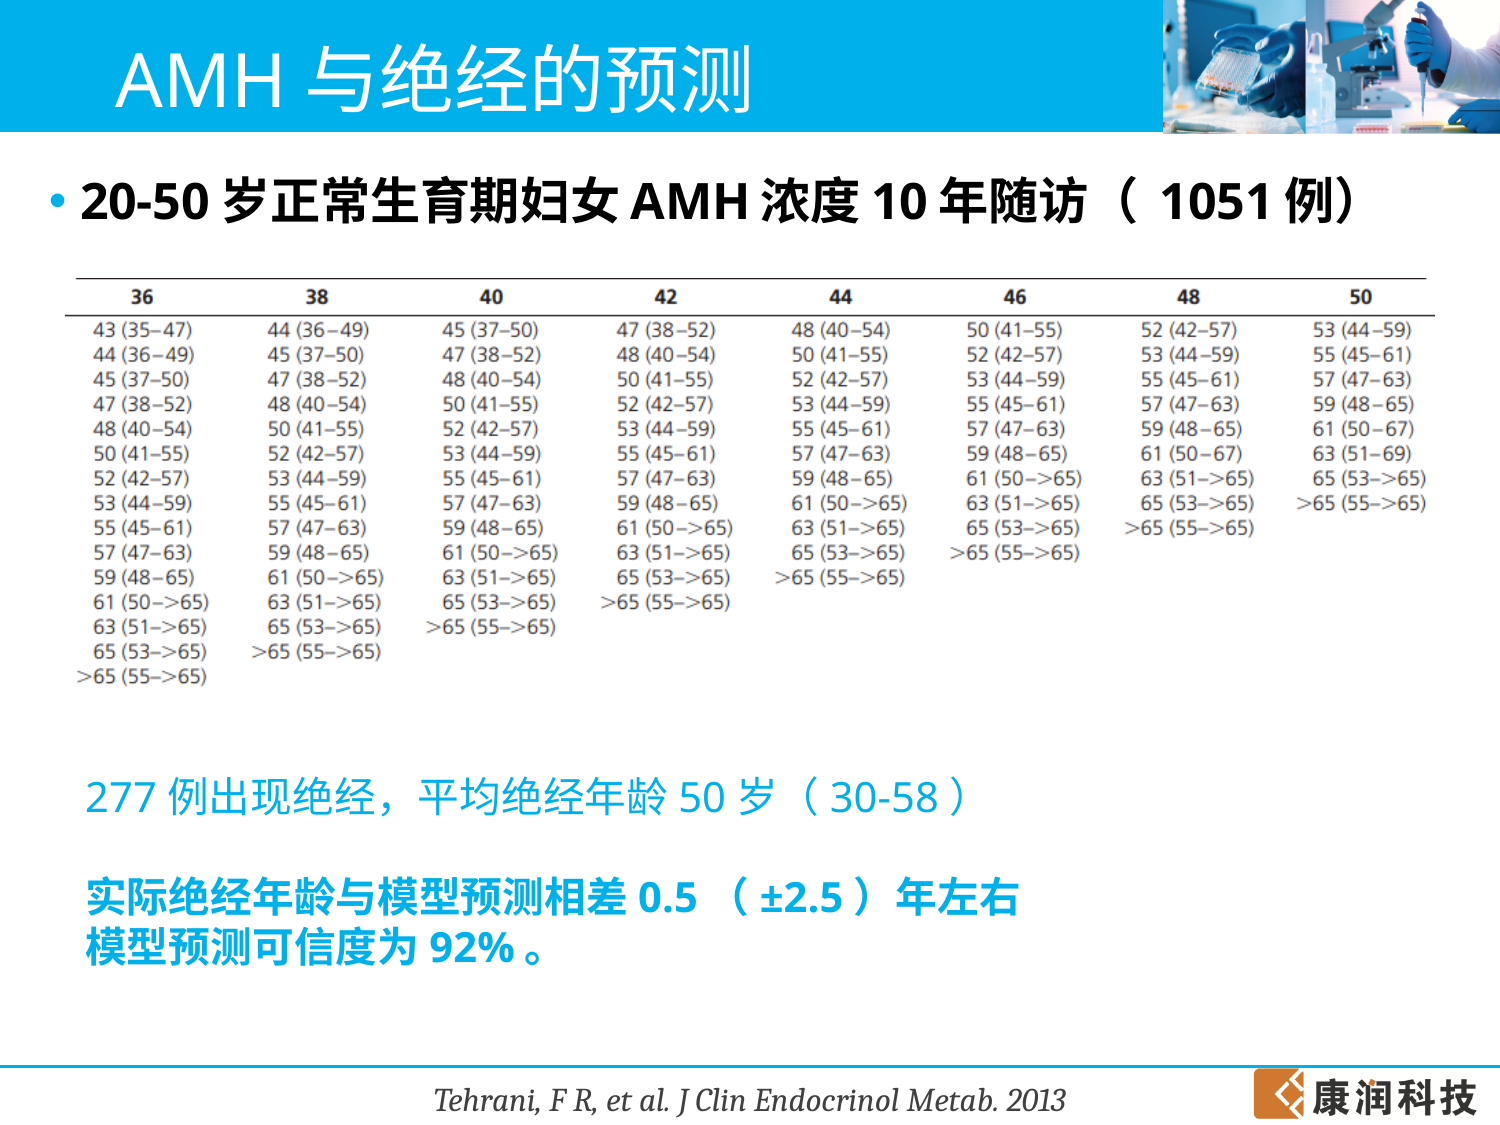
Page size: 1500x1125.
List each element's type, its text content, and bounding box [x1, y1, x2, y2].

title AMH与绝经的预测 [100, 28, 1338, 138]
picture [1164, 0, 1500, 134]
text_box Tehrani, F R, et al. J Clin Endocrinol Metab. 2013 [418, 1070, 1081, 1125]
picture [1253, 1069, 1477, 1119]
list 20-50岁正常生育期妇女AMH浓度10年随访（ 1051例） [33, 162, 1425, 282]
picture [65, 278, 1435, 690]
text_box 277例出现绝经，平均绝经年龄50岁（30-58） 实际绝经年龄与模型预测相差0.5（±2.5）年左右 模型预测可信度为92%。 [70, 763, 1388, 979]
